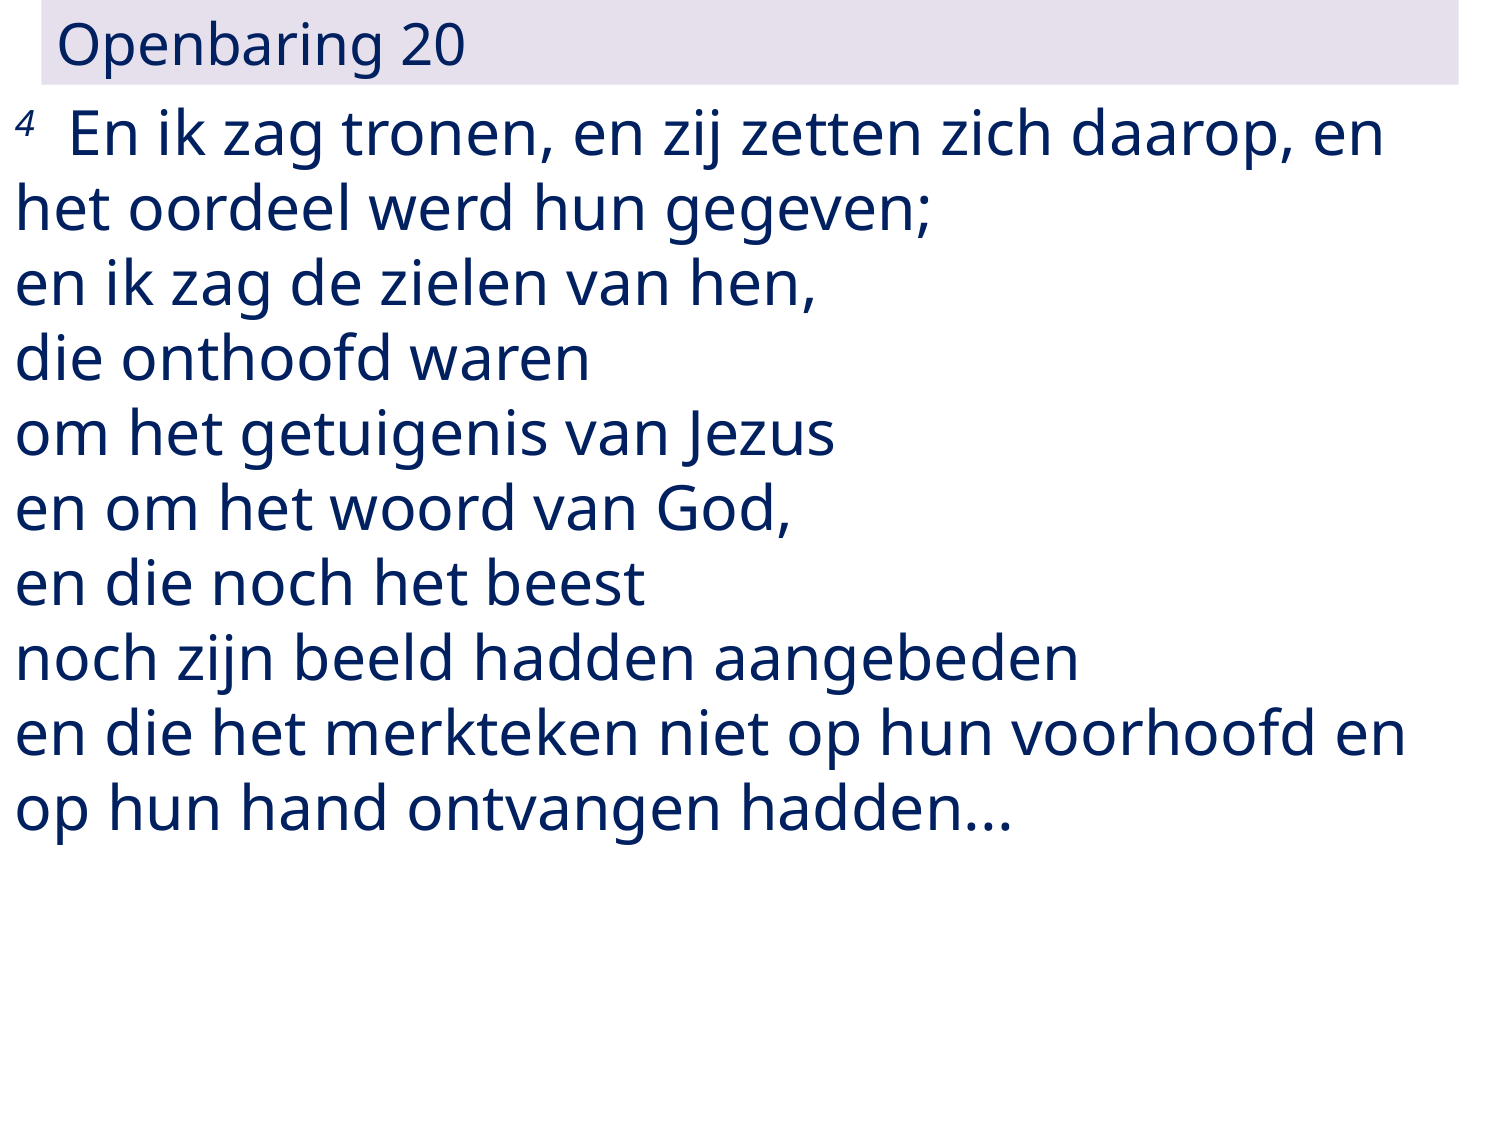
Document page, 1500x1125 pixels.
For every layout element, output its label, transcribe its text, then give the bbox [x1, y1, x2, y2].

text_box 4 En ik zag tronen, en zij zetten zich daarop, en het oordeel werd hun gegeven; en ik zag de zielen van hen, die onthoofd waren om het getuigenis van Jezus en om het woord van God, en die noch het beest noch zijn beeld hadden aangebeden en die het merkteken niet op hun voorhoofd en op hun hand ontvangen hadden... [0, 85, 1500, 850]
text_box Openbaring 20 [41, 0, 1459, 85]
